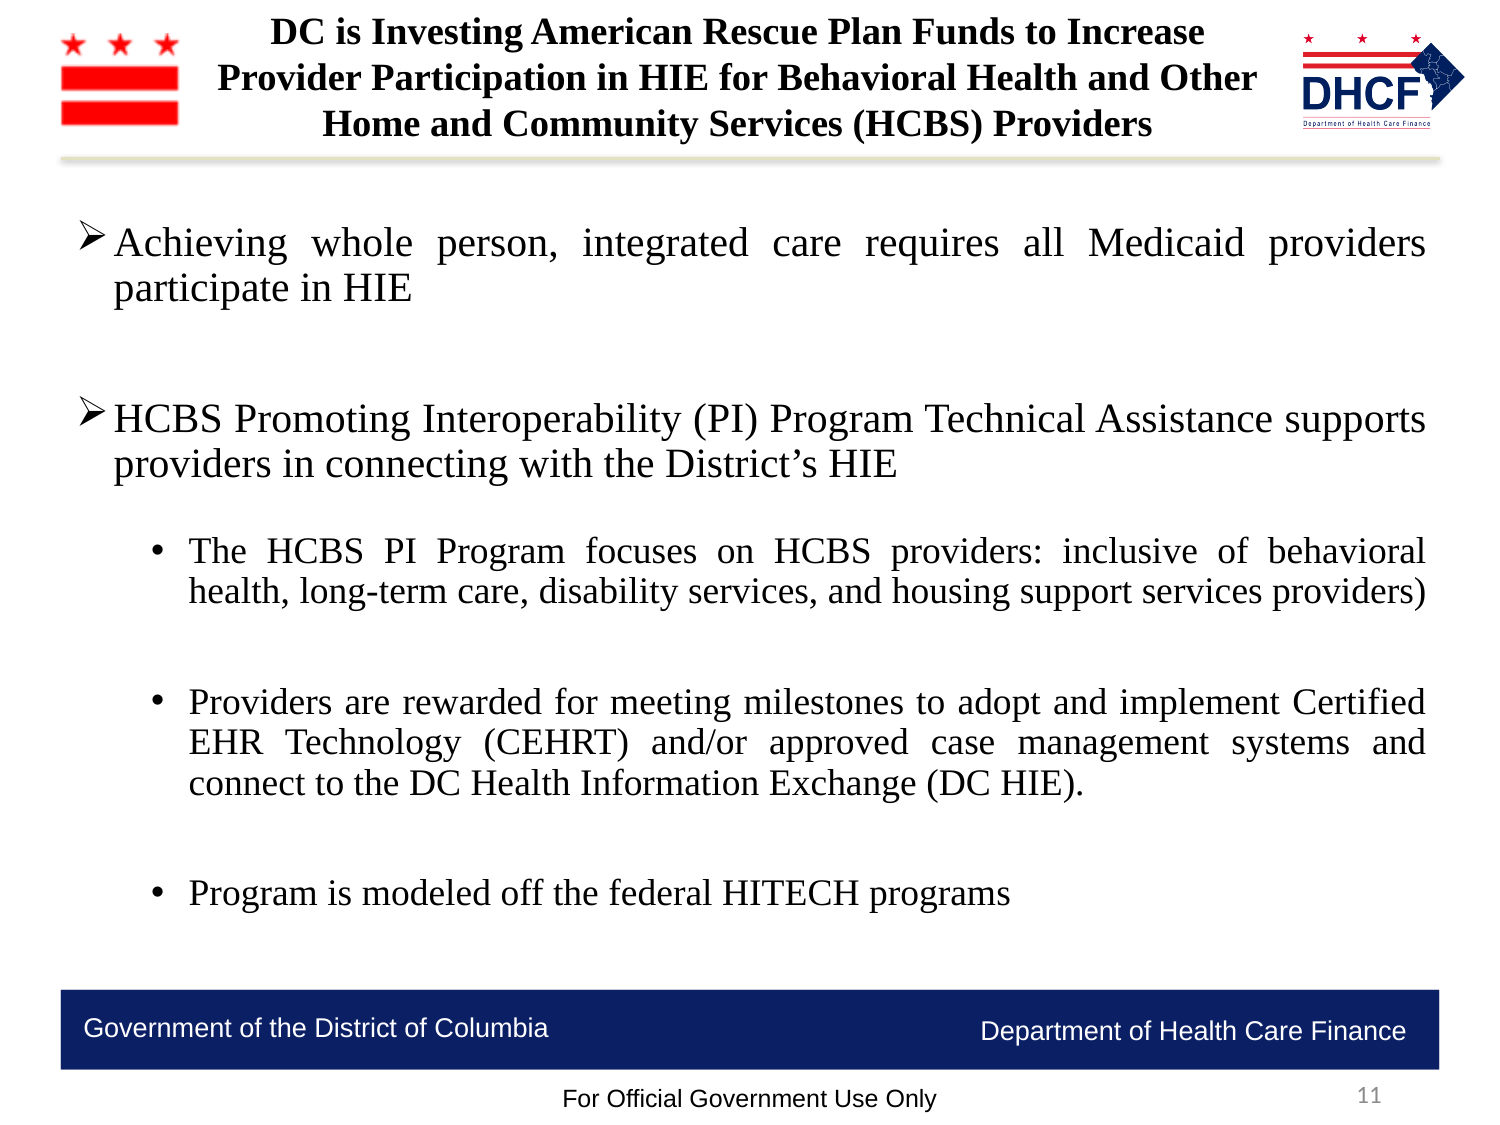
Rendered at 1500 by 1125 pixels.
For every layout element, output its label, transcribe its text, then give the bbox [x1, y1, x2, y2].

title DC is Investing American Rescue Plan Funds to Increase Provider Participation in HIE for Behavioral Health and Other Home and Community Services (HCBS) Providers [186, 1, 1289, 149]
list Achieving whole person, integrated care requires all Medicaid providers participate in HIE HCBS Promoting Interoperability (PI) Program Technical Assistance supports providers in connecting with the District’s HIE The HCBS PI Program focuses on HCBS providers: inclusive of behavioral health, long-term care, disability services, and housing support services providers) Providers are rewarded for meeting milestones to adopt and implement Certified EHR Technology (CEHRT) and/or approved case management systems and connect to the DC Health Information Exchange (DC HIE). Program is modeled off the federal HITECH programs [61, 213, 1443, 981]
picture [1303, 33, 1465, 129]
slide_number 11 [1059, 1063, 1397, 1124]
picture [60, 33, 182, 129]
